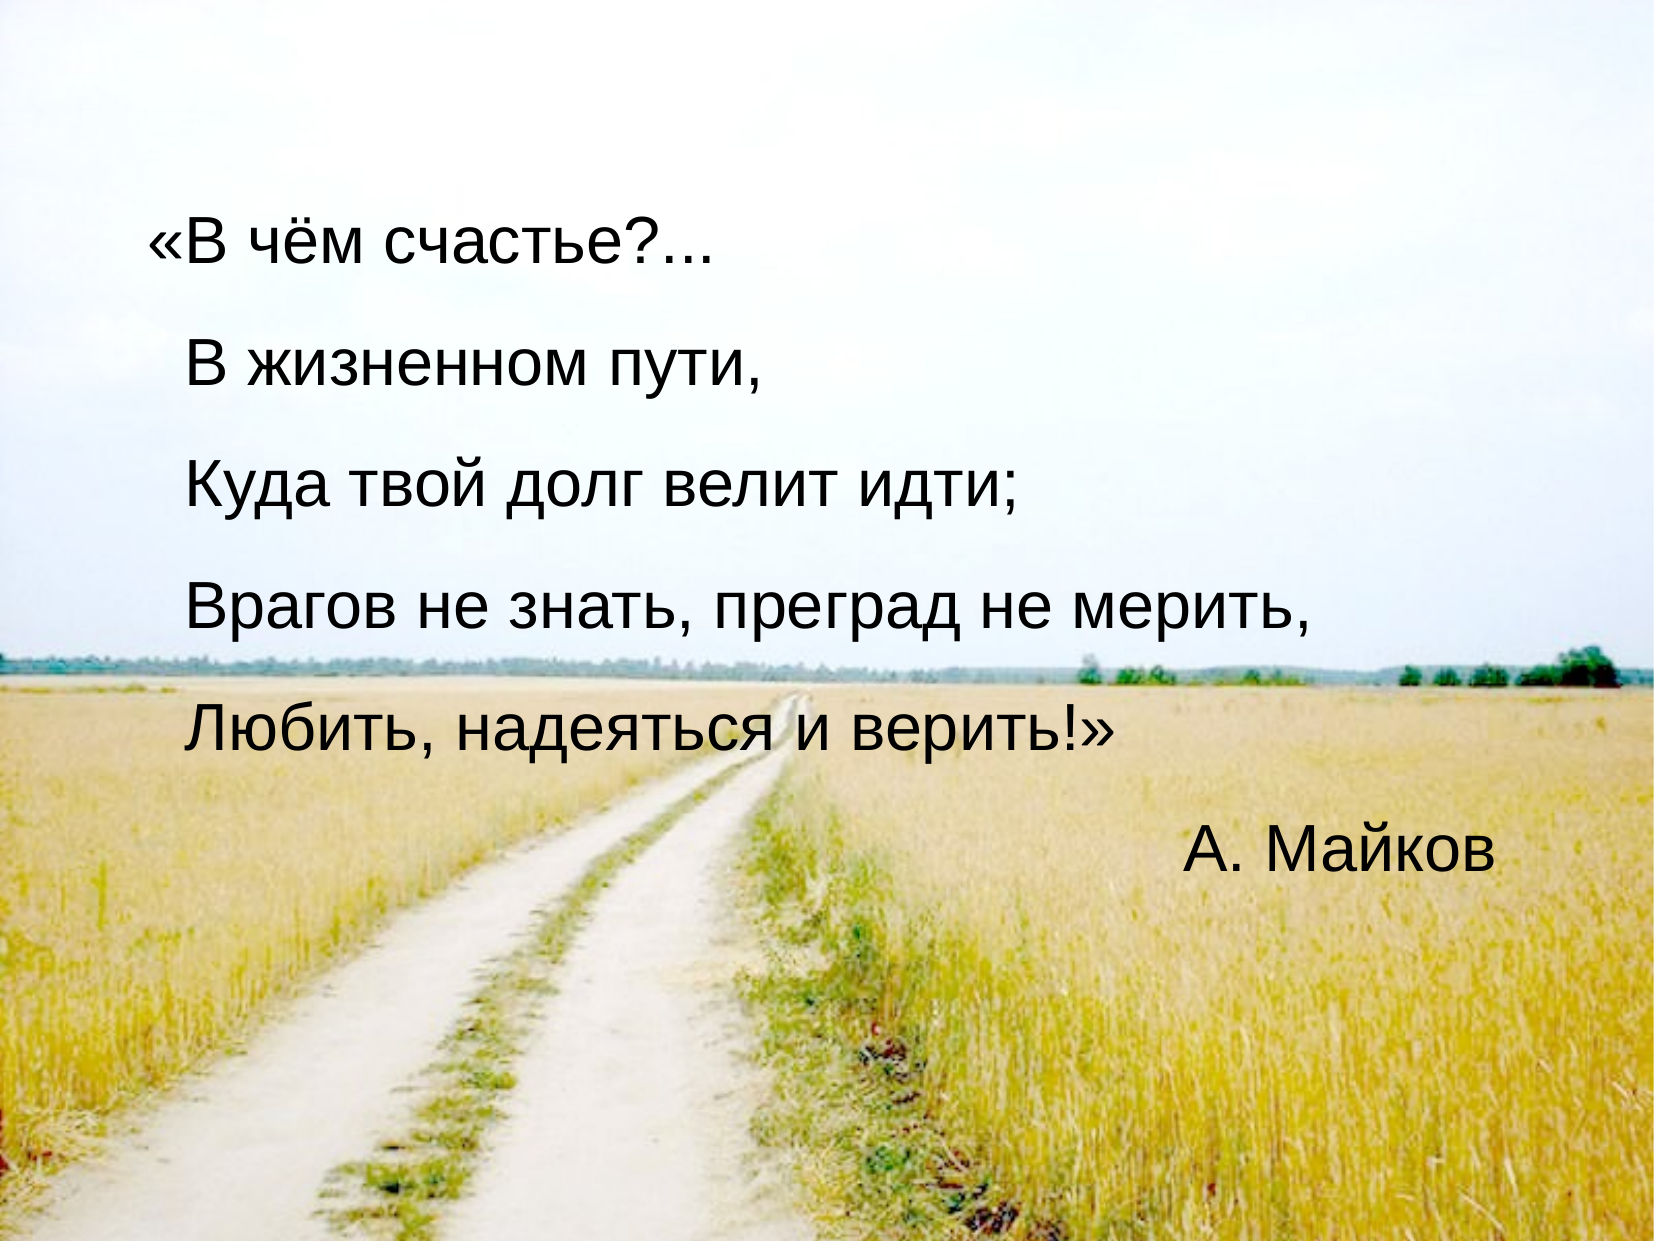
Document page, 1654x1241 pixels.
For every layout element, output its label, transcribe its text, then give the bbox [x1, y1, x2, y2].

subtitle «В чём счастье?... В жизненном пути, Куда твой долг велит идти; Врагов не знать, преград не мерить, Любить, надеяться и верить!» А. Майков [88, 147, 1577, 952]
picture [0, 0, 1654, 1241]
